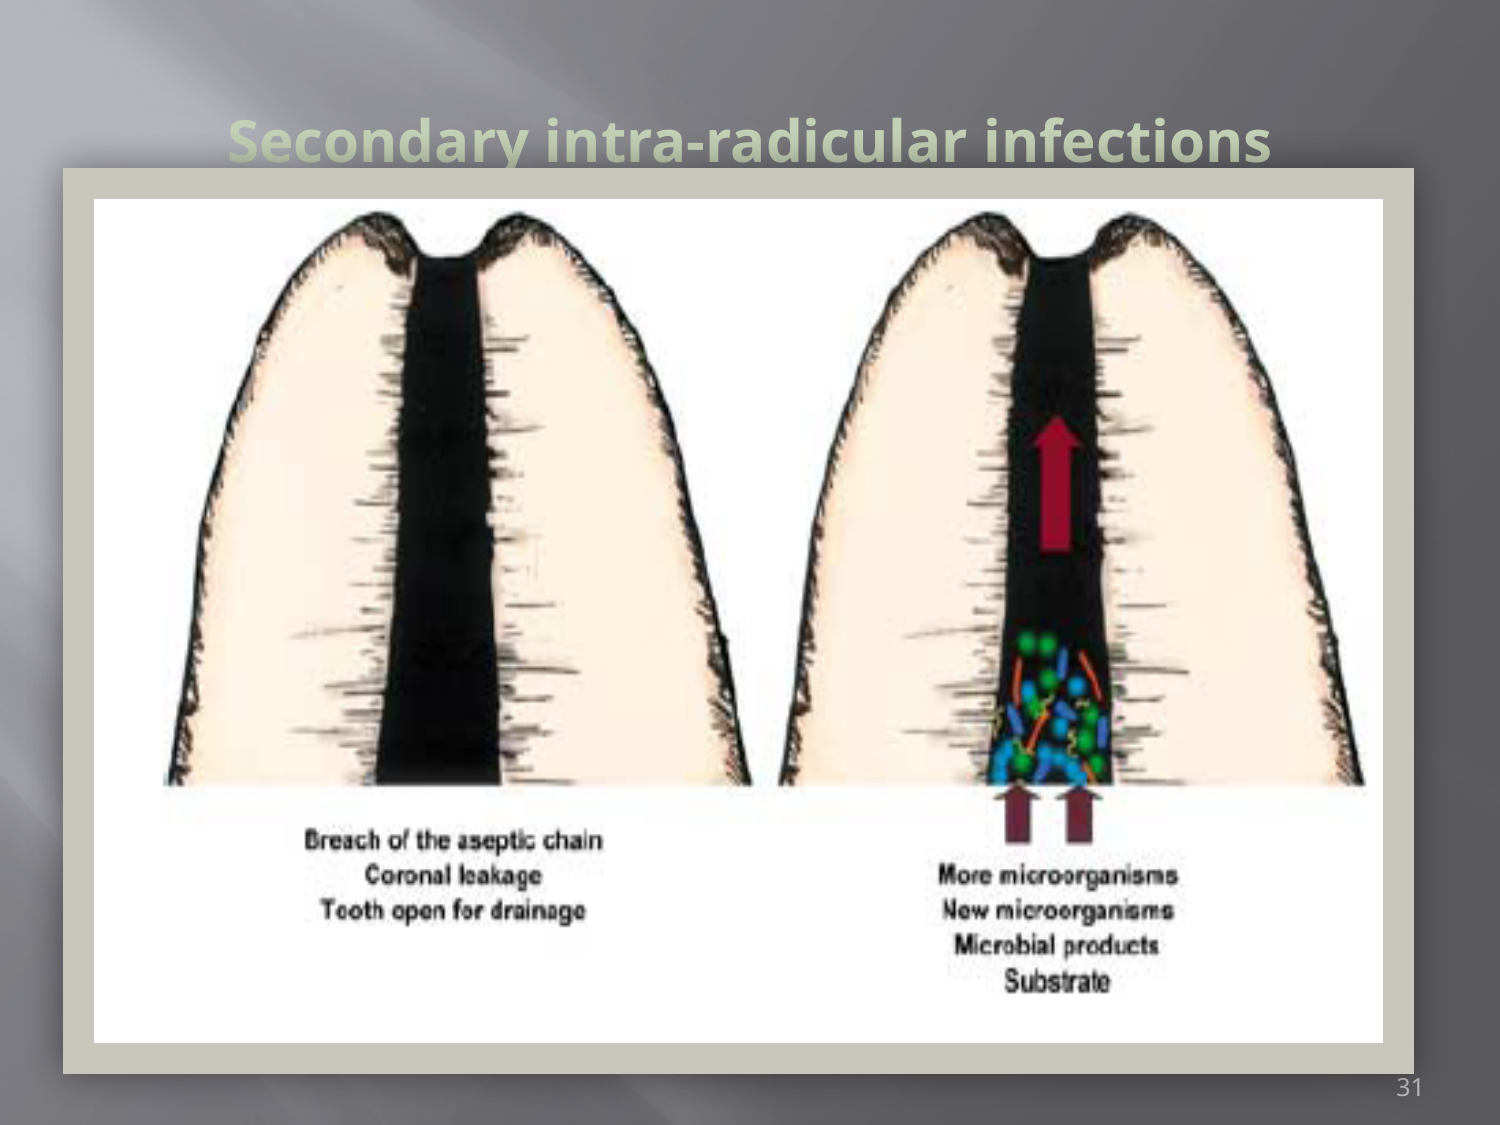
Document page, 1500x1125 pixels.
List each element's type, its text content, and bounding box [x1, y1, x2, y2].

title Secondary intra-radicular infections [75, 45, 1425, 156]
slide_number 31 [1299, 1060, 1425, 1113]
picture [93, 198, 1383, 1044]
